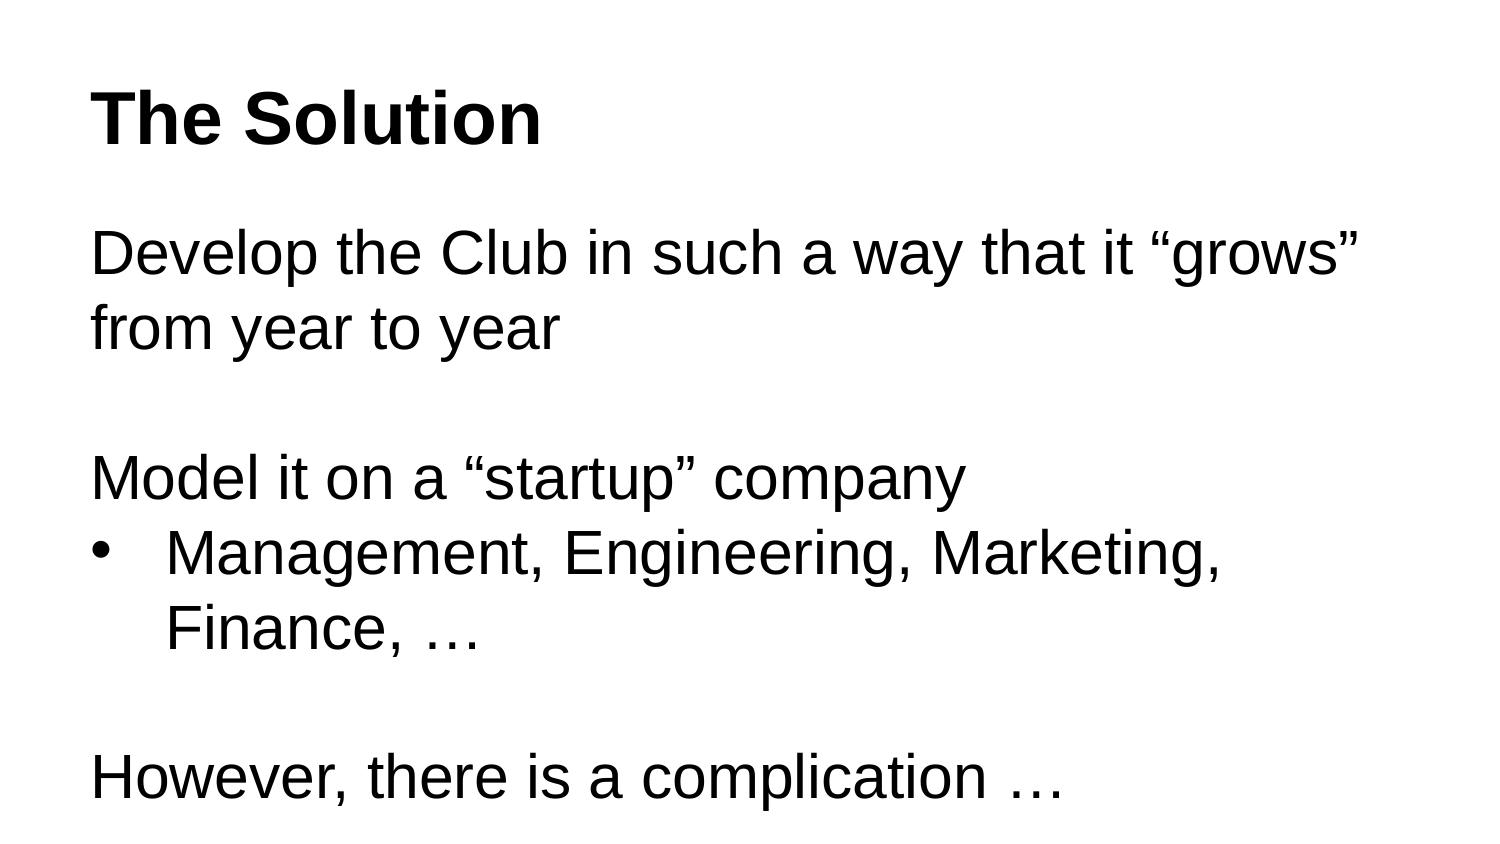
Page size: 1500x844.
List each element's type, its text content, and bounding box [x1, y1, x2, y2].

list Develop the Club in such a way that it “grows” from year to year Model it on a “startup” company Management, Engineering, Marketing, Finance, … However, there is a complication … [75, 196, 1425, 808]
title The Solution [75, 33, 1425, 175]
